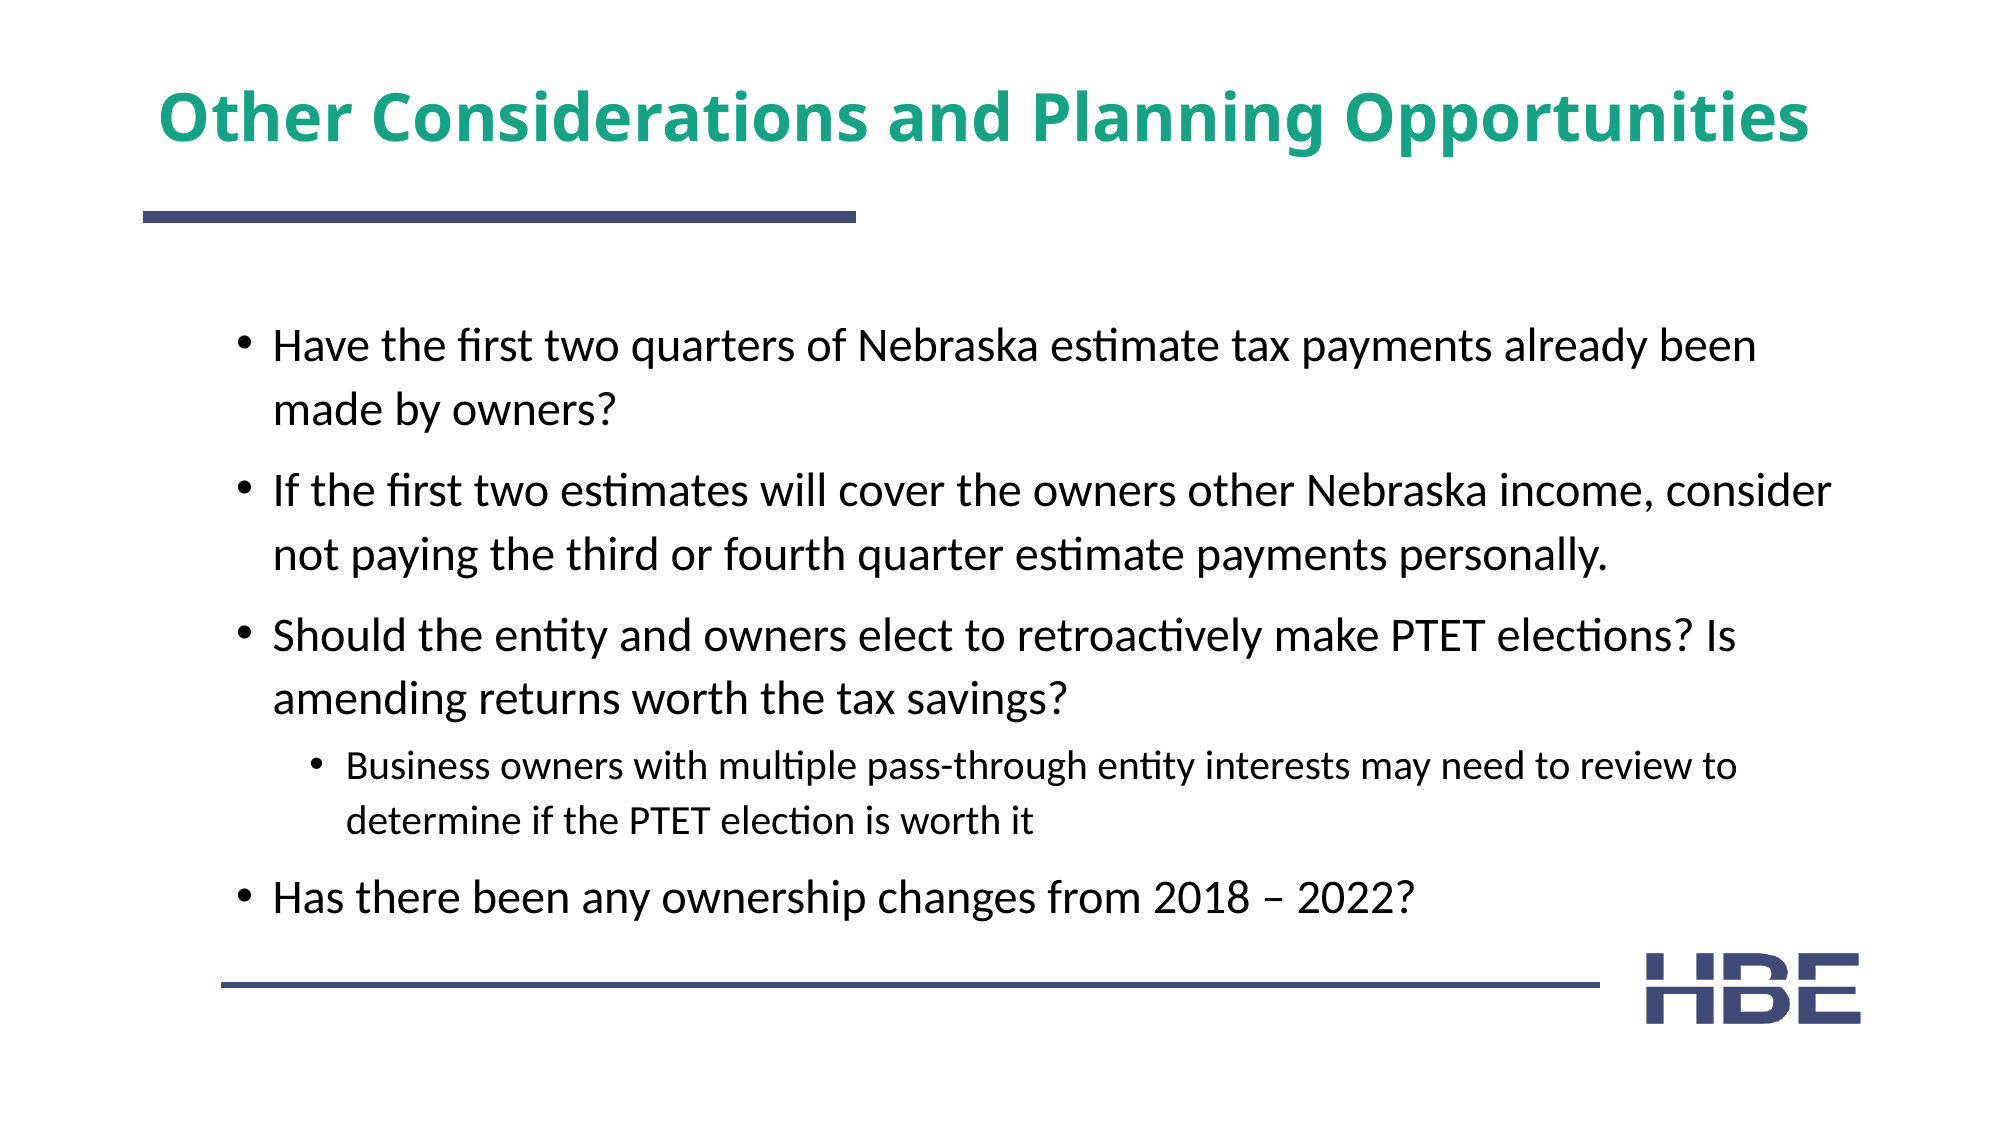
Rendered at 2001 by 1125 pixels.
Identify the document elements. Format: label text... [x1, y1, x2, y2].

list Have the first two quarters of Nebraska estimate tax payments already been made by owners? If the first two estimates will cover the owners other Nebraska income, consider not paying the third or fourth quarter estimate payments personally. Should the entity and owners elect to retroactively make PTET elections? Is amending returns worth the tax savings? Business owners with multiple pass-through entity interests may need to review to determine if the PTET election is worth it Has there been any ownership changes from 2018 – 2022? [221, 299, 1863, 934]
title Other Considerations and Planning Opportunities [142, 59, 1863, 180]
picture [1642, 953, 1863, 1024]
